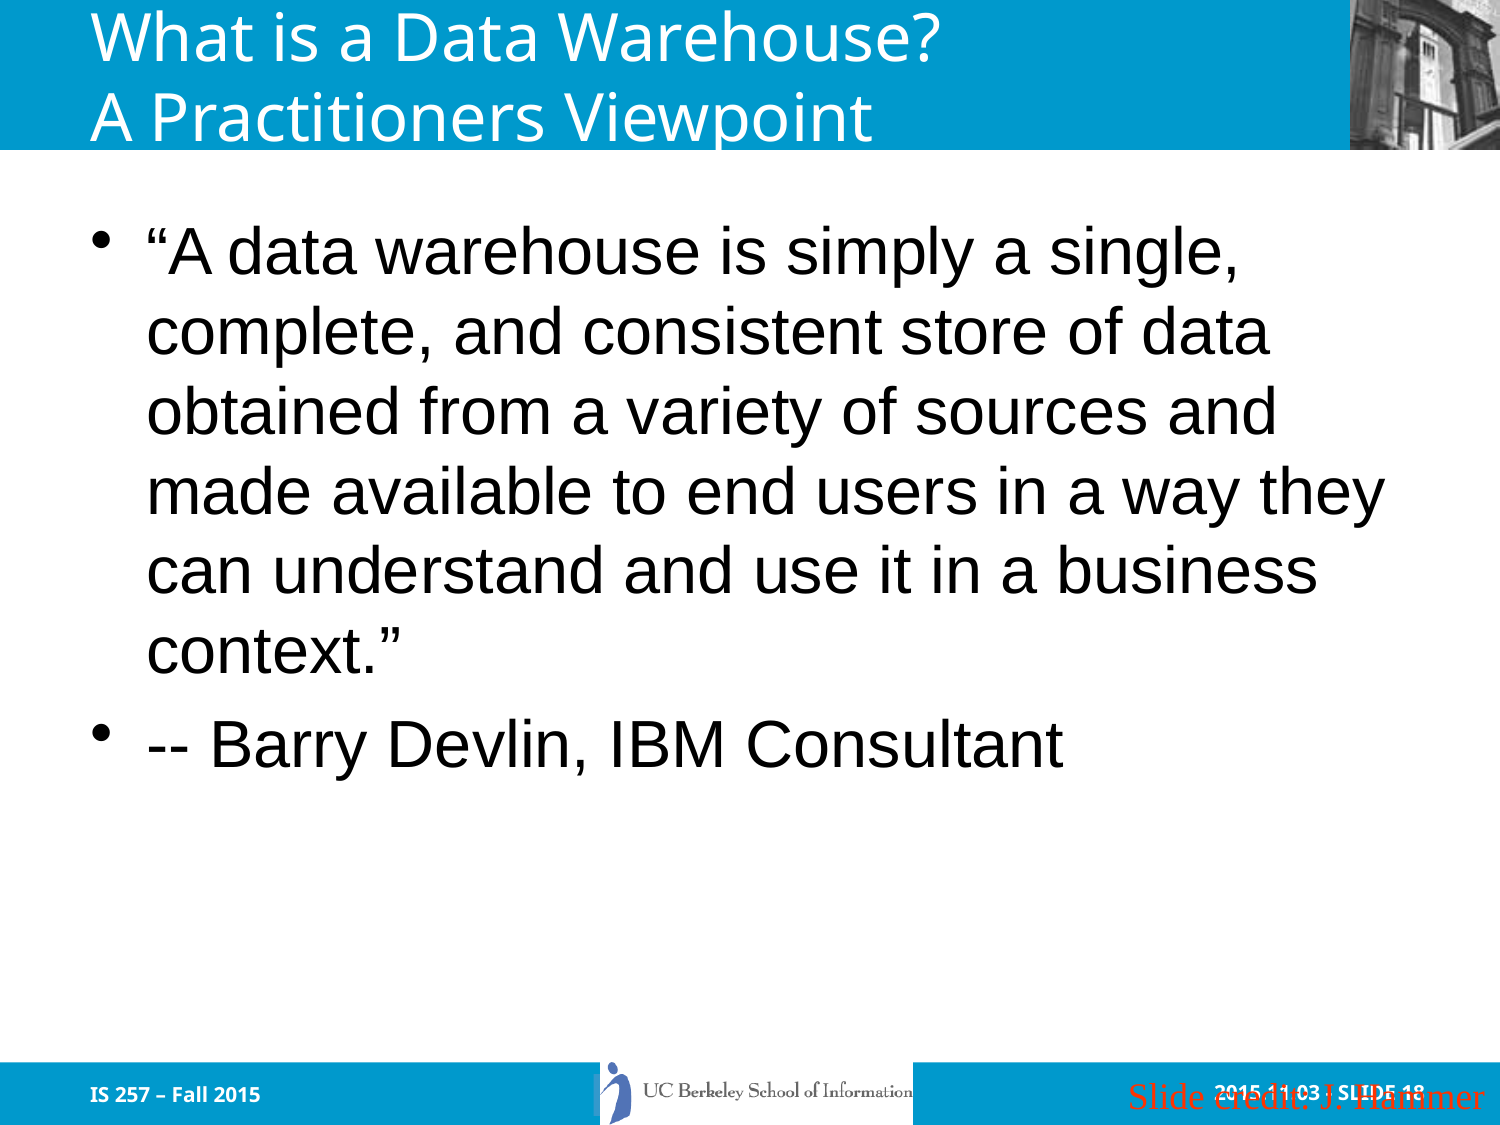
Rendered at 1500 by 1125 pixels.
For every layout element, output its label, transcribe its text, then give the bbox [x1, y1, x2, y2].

list “A data warehouse is simply a single, complete, and consistent store of data obtained from a variety of sources and made available to end users in a way they can understand and use it in a business context.” -- Barry Devlin, IBM Consultant [75, 200, 1425, 1013]
text_box Slide credit: J. Hammer [1113, 1064, 1500, 1125]
picture [594, 1062, 912, 1125]
picture [1351, 0, 1500, 150]
slide_number IS 257 – Fall 2015 [75, 1062, 388, 1125]
title What is a Data Warehouse? A Practitioners Viewpoint [75, 0, 1350, 150]
